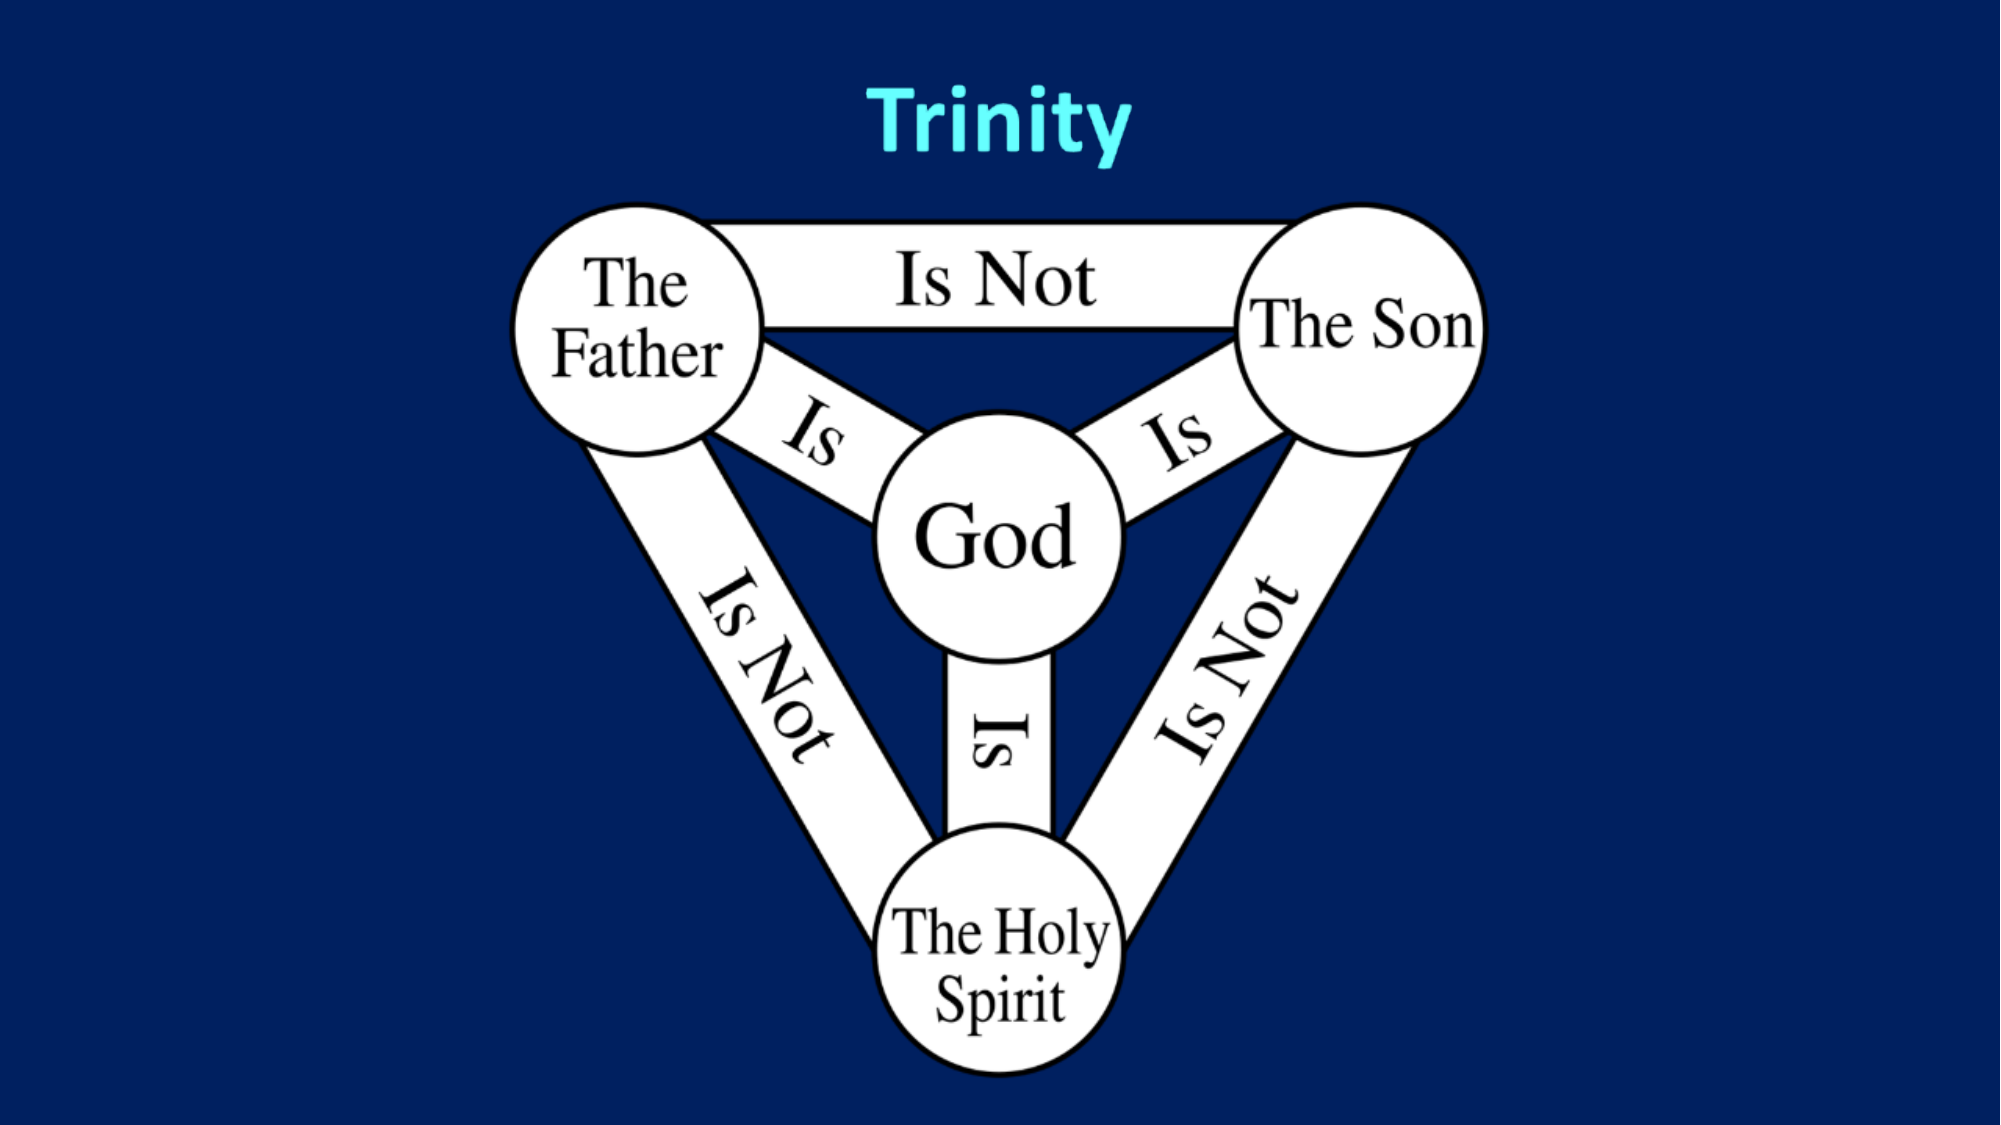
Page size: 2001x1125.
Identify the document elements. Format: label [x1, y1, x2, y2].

picture [491, 28, 1509, 1097]
